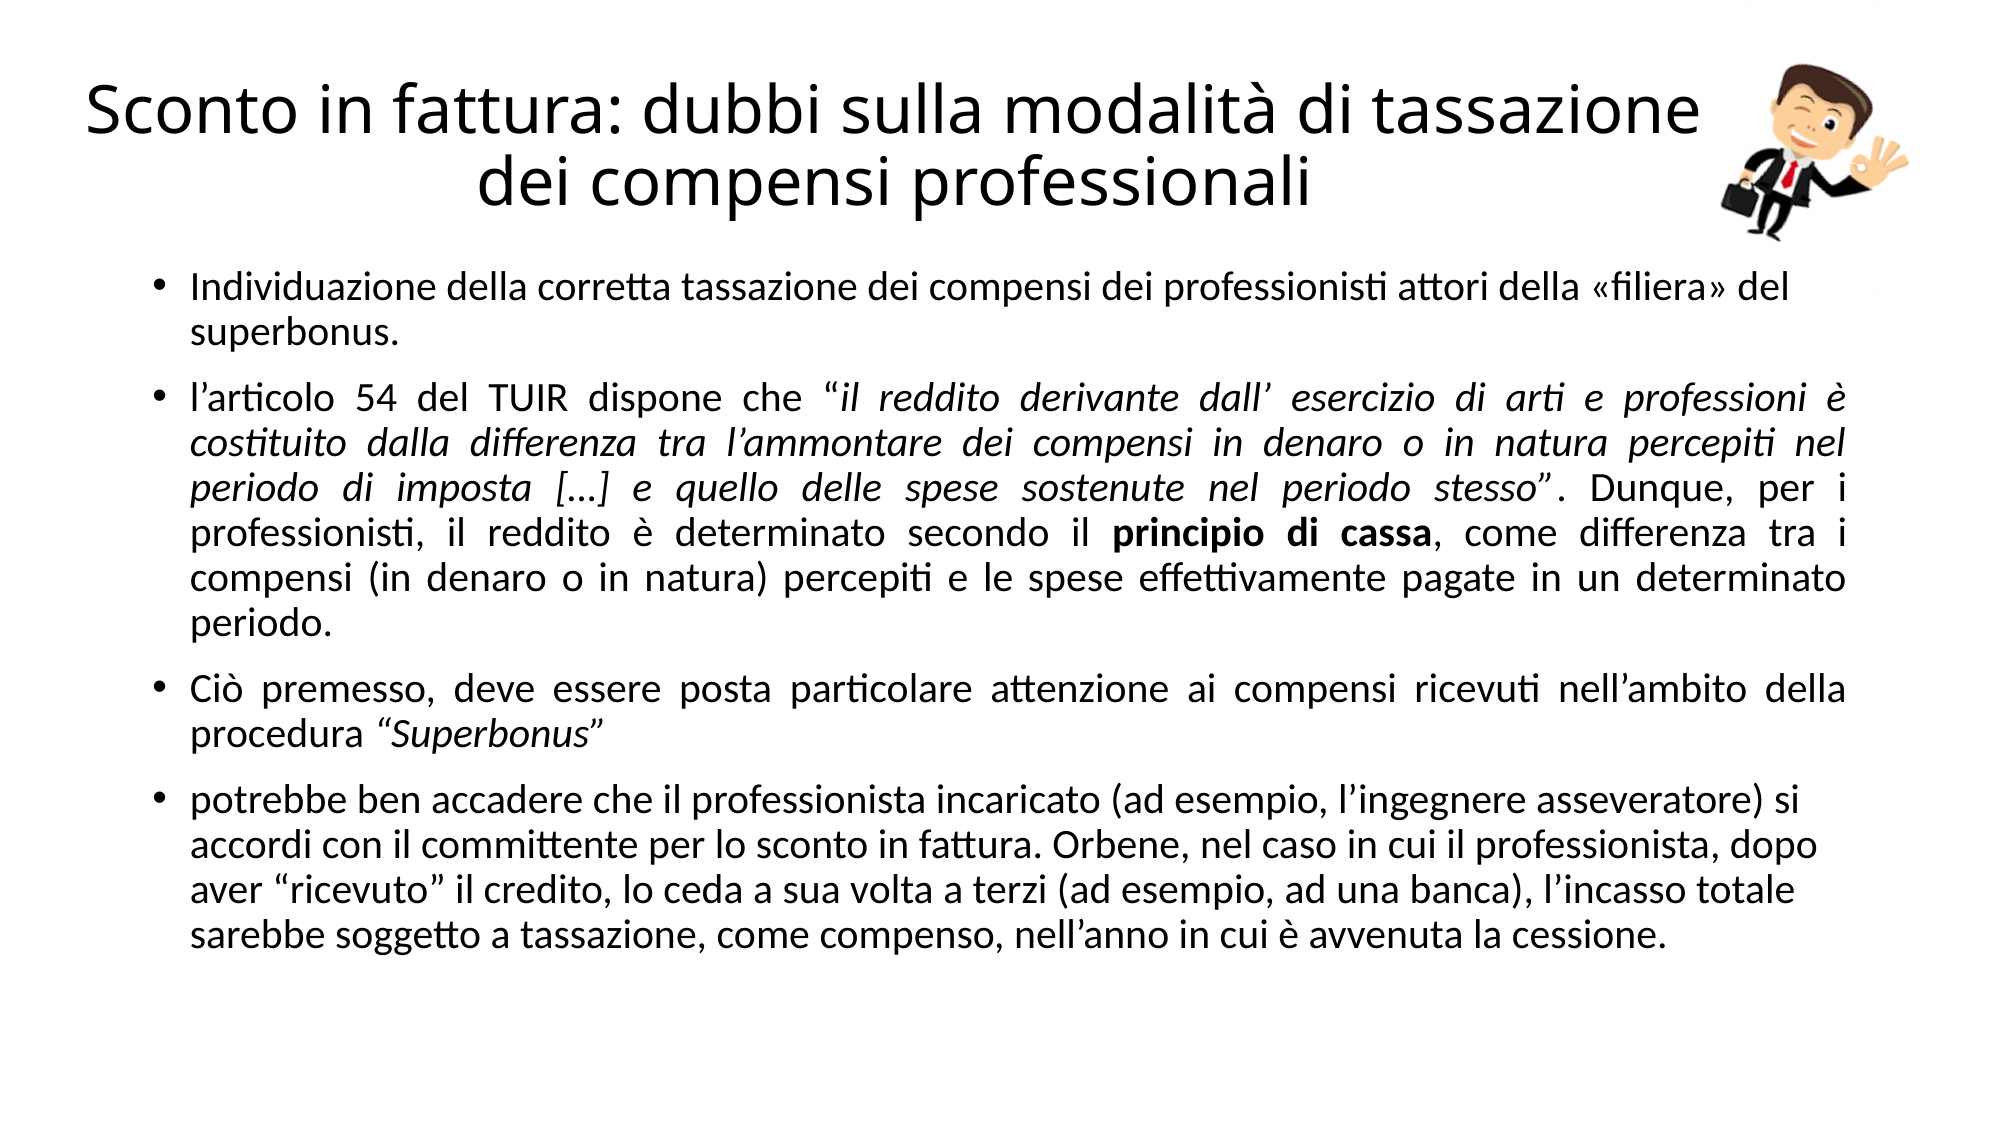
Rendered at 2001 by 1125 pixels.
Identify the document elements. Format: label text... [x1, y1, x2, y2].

picture [1634, 0, 2000, 365]
title Sconto in fattura: dubbi sulla modalità di tassazione dei compensi professionali [32, 39, 1634, 257]
list Individuazione della corretta tassazione dei compensi dei professionisti attori della «filiera» del superbonus. l’articolo 54 del TUIR dispone che “il reddito derivante dall’ esercizio di arti e professioni è costituito dalla differenza tra l’ammontare dei compensi in denaro o in natura percepiti nel periodo di imposta […] e quello delle spese sostenute nel periodo stesso”. Dunque, per i professionisti, il reddito è determinato secondo il principio di cassa, come differenza tra i compensi (in denaro o in natura) percepiti e le spese effettivamente pagate in un determinato periodo. Ciò premesso, deve essere posta particolare attenzione ai compensi ricevuti nell’ambito della procedura “Superbonus” potrebbe ben accadere che il professionista incaricato (ad esempio, l’ingegnere asseveratore) si accordi con il committente per lo sconto in fattura. Orbene, nel caso in cui il professionista, dopo aver “ricevuto” il credito, lo ceda a sua volta a terzi (ad esempio, ad una banca), l’incasso totale sarebbe soggetto a tassazione, come compenso, nell’anno in cui è avvenuta la cessione. [137, 256, 1863, 1014]
text_box [25, 0, 273, 164]
